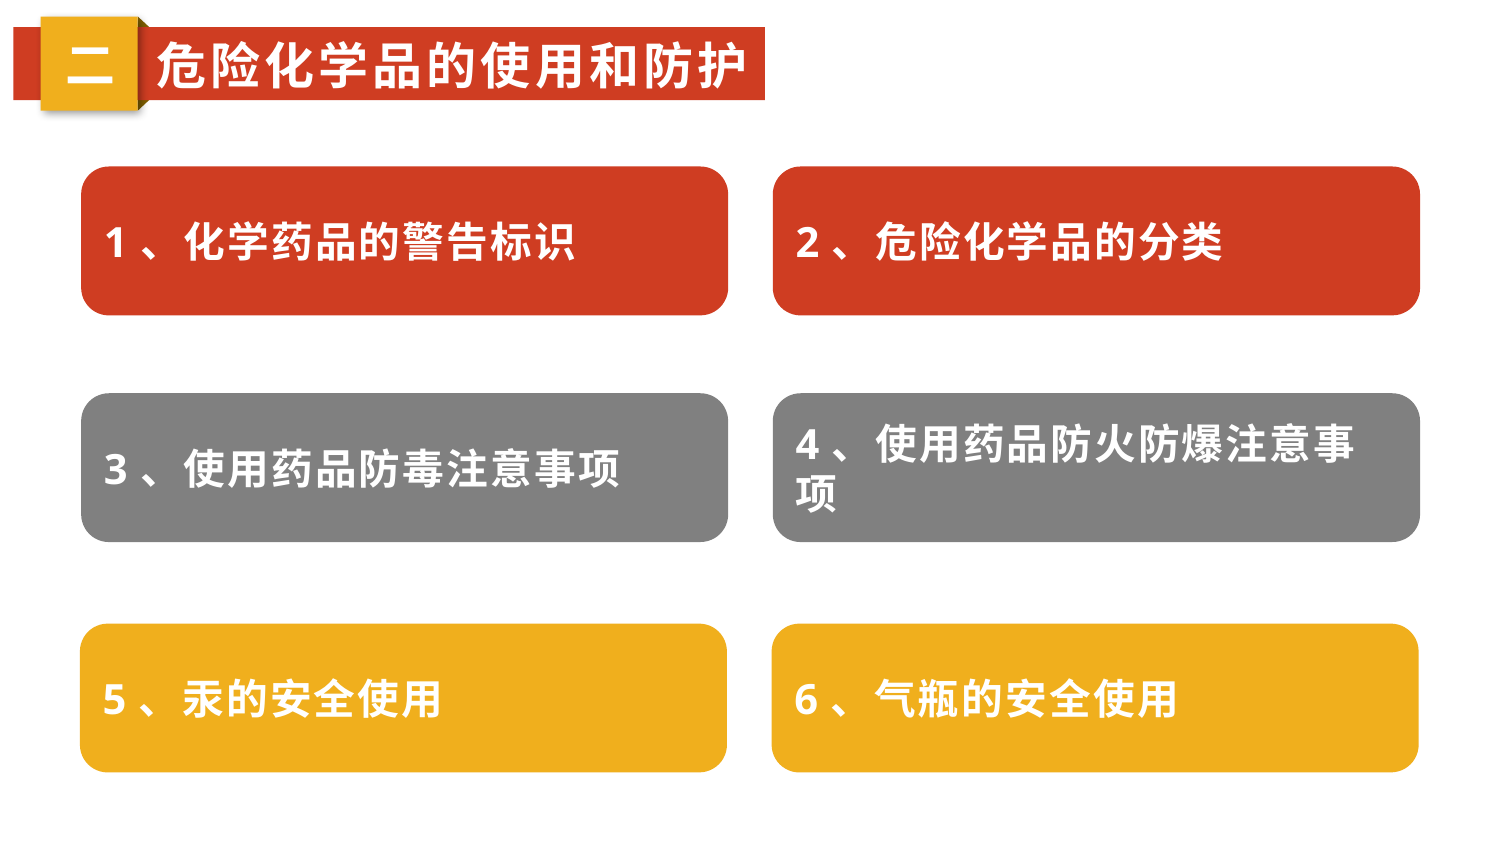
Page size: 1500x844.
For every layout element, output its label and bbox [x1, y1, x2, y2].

text_box [13, 16, 768, 111]
text_box [79, 166, 1421, 773]
